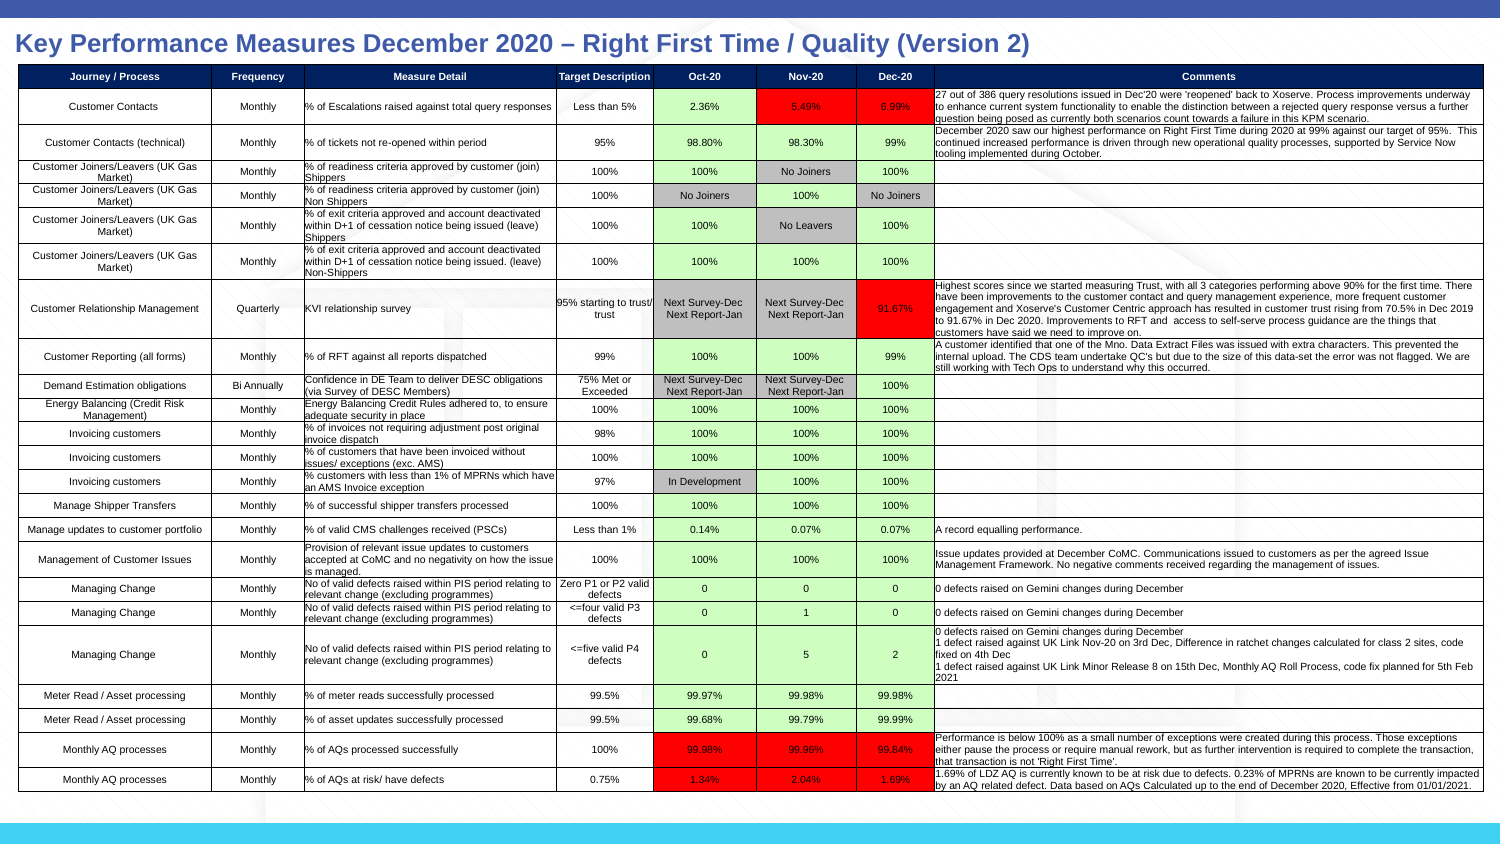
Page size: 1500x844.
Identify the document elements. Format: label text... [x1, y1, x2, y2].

table_cell 100% [757, 446, 856, 469]
table_cell Energy Balancing Credit Rules adhered to, to ensure adequate security in place [305, 399, 556, 421]
table_cell 91.67% [857, 280, 934, 338]
table_cell Monthly [212, 89, 304, 124]
table_cell Zero P1 or P2 valid defects [557, 578, 653, 601]
table_cell 99.79% [757, 709, 856, 732]
table_cell Next Survey-Dec Next Report-Jan [654, 375, 756, 398]
table_cell 100% [757, 339, 856, 374]
table_cell 6.99% [857, 89, 934, 124]
table_cell 99% [557, 339, 653, 374]
table_cell 2 [857, 626, 934, 684]
table_cell % of AQs processed successfully [305, 733, 556, 767]
table_cell In Development [654, 470, 756, 493]
table_cell 100% [857, 208, 934, 243]
table_cell 1.69% [857, 768, 934, 791]
table_cell Manage Shipper Transfers [19, 494, 211, 517]
table_cell Monthly [212, 768, 304, 791]
table_cell 100% [857, 542, 934, 577]
table_cell Invoicing customers [19, 470, 211, 493]
table_cell 100% [557, 446, 653, 469]
table_cell % of meter reads successfully processed [305, 685, 556, 708]
table_cell Monthly [212, 733, 304, 767]
table_cell 100% [557, 208, 653, 243]
table_cell 100% [654, 339, 756, 374]
table_cell Manage updates to customer portfolio [19, 518, 211, 541]
table_cell Less than 5% [557, 89, 653, 124]
table_cell 1.69% of LDZ AQ is currently known to be at risk due to defects. 0.23% of MPRNs are known to be currently impacted by an AQ related defect. Data based on AQs Calculated up to the end of December 2020, Effective from 01/01/2021. [935, 768, 1483, 791]
table_header Oct-20 [654, 65, 756, 88]
table_cell Invoicing customers [19, 446, 211, 469]
table_cell 99.98% [757, 685, 856, 708]
table_cell % of successful shipper transfers processed [305, 494, 556, 517]
table_cell Customer Joiners/Leavers (UK Gas Market) [19, 184, 211, 207]
table_cell KVI relationship survey [305, 280, 556, 338]
table_cell Demand Estimation obligations [19, 375, 211, 398]
table_cell 100% [557, 184, 653, 207]
table_cell Monthly [212, 446, 304, 469]
table_cell Monthly [212, 542, 304, 577]
table_cell Less than 1% [557, 518, 653, 541]
table_cell 98.80% [654, 125, 756, 160]
table_cell 99.84% [857, 733, 934, 767]
table_cell Customer Reporting (all forms) [19, 339, 211, 374]
table_cell A record equalling performance. [935, 518, 1483, 541]
table_cell % of readiness criteria approved by customer (join) Shippers [305, 161, 556, 183]
table_cell 100% [654, 446, 756, 469]
table_cell No Joiners [654, 184, 756, 207]
table_cell Customer Contacts [19, 89, 211, 124]
table_cell 0.07% [857, 518, 934, 541]
table_cell 100% [557, 542, 653, 577]
table_header Measure Detail [305, 65, 556, 88]
table_cell 100% [757, 184, 856, 207]
table_cell [935, 161, 1483, 183]
table_cell [935, 375, 1483, 398]
table_cell 1.34% [654, 768, 756, 791]
table_header Nov-20 [757, 65, 856, 88]
table_cell [935, 208, 1483, 243]
table_cell Provision of relevant issue updates to customers accepted at CoMC and no negativity on how the issue is managed. [305, 542, 556, 577]
table_cell Next Survey-Dec Next Report-Jan [757, 375, 856, 398]
table_cell 99% [857, 339, 934, 374]
table_cell Monthly [212, 422, 304, 445]
table_cell Next Survey-Dec Next Report-Jan [654, 280, 756, 338]
table_cell 99.96% [757, 733, 856, 767]
table_cell 75% Met or Exceeded [557, 375, 653, 398]
table_cell 100% [857, 161, 934, 183]
table_cell 100% [654, 244, 756, 279]
table_cell 100% [654, 208, 756, 243]
table_cell No of valid defects raised within PIS period relating to relevant change (excluding programmes) [305, 626, 556, 684]
table_cell 0.14% [654, 518, 756, 541]
table_cell 2.04% [757, 768, 856, 791]
table_cell Monthly [212, 339, 304, 374]
table_cell Management of Customer Issues [19, 542, 211, 577]
table_cell Monthly [212, 125, 304, 160]
table_cell 100% [857, 446, 934, 469]
table_cell Customer Joiners/Leavers (UK Gas Market) [19, 244, 211, 279]
table_cell 100% [757, 470, 856, 493]
table_cell 100% [857, 399, 934, 421]
table_cell % of AQs at risk/ have defects [305, 768, 556, 791]
table_cell 100% [757, 542, 856, 577]
table_cell % of valid CMS challenges received (PSCs) [305, 518, 556, 541]
table_cell Invoicing customers [19, 422, 211, 445]
table_cell Next Survey-Dec Next Report-Jan [757, 280, 856, 338]
table_cell [935, 494, 1483, 517]
table_cell Highest scores since we started measuring Trust, with all 3 categories performing above 90% for the first time. There have been improvements to the customer contact and query management experience, more frequent customer engagement and Xoserve's Customer Centric approach has resulted in customer trust rising from 70.5% in Dec 2019 to 91.67% in Dec 2020. Improvements to RFT and access to self-serve process guidance are the things that customers have said we need to improve on. [935, 280, 1483, 338]
table_cell 100% [857, 244, 934, 279]
table_cell 100% [857, 470, 934, 493]
table_cell No Leavers [757, 208, 856, 243]
table_cell Customer Relationship Management [19, 280, 211, 338]
table_cell 0 defects raised on Gemini changes during December [935, 602, 1483, 625]
table_cell Issue updates provided at December CoMC. Communications issued to customers as per the agreed Issue Management Framework. No negative comments received regarding the management of issues. [935, 542, 1483, 577]
table_cell Meter Read / Asset processing [19, 709, 211, 732]
table_cell [935, 685, 1483, 708]
table_header Journey / Process [19, 65, 211, 88]
table_cell No of valid defects raised within PIS period relating to relevant change (excluding programmes) [305, 602, 556, 625]
table_cell 100% [557, 494, 653, 517]
table_cell Monthly [212, 184, 304, 207]
table_cell Managing Change [19, 626, 211, 684]
table_cell Managing Change [19, 578, 211, 601]
table_cell 100% [654, 399, 756, 421]
table_header Dec-20 [857, 65, 934, 88]
table_cell Monthly [212, 578, 304, 601]
table_cell 0 [654, 578, 756, 601]
table_cell Confidence in DE Team to deliver DESC obligations (via Survey of DESC Members) [305, 375, 556, 398]
table_cell [935, 244, 1483, 279]
table_cell Energy Balancing (Credit Risk Management) [19, 399, 211, 421]
table_cell Monthly [212, 518, 304, 541]
table_cell % customers with less than 1% of MPRNs which have an AMS Invoice exception [305, 470, 556, 493]
table_cell Monthly [212, 494, 304, 517]
table_cell Meter Read / Asset processing [19, 685, 211, 708]
table_cell 0 [654, 626, 756, 684]
table_cell 100% [757, 244, 856, 279]
table_cell 0 defects raised on Gemini changes during December 1 defect raised against UK Link Nov-20 on 3rd Dec, Difference in ratchet changes calculated for class 2 sites, code fixed on 4th Dec 1 defect raised against UK Link Minor Release 8 on 15th Dec, Monthly AQ Roll Process, code fix planned for 5th Feb 2021 [935, 626, 1483, 684]
table_cell % of exit criteria approved and account deactivated within D+1 of cessation notice being issued. (leave) Non-Shippers [305, 244, 556, 279]
table_cell [935, 709, 1483, 732]
table_cell 100% [557, 161, 653, 183]
table_cell 100% [654, 494, 756, 517]
table_cell 0 [654, 602, 756, 625]
table_cell 98.30% [757, 125, 856, 160]
table_cell Monthly AQ processes [19, 733, 211, 767]
table_cell [935, 422, 1483, 445]
table_cell 100% [557, 399, 653, 421]
table_cell 0 [857, 602, 934, 625]
table_cell % of Escalations raised against total query responses [305, 89, 556, 124]
table_cell 99.98% [857, 685, 934, 708]
table_cell 100% [857, 494, 934, 517]
table_cell 99.5% [557, 685, 653, 708]
table_cell [935, 446, 1483, 469]
table_cell 5.49% [757, 89, 856, 124]
table_cell 0 defects raised on Gemini changes during December [935, 578, 1483, 601]
table_cell 99.99% [857, 709, 934, 732]
table_cell Monthly [212, 161, 304, 183]
table_cell Monthly [212, 685, 304, 708]
table_cell % of tickets not re-opened within period [305, 125, 556, 160]
table_cell 100% [557, 244, 653, 279]
table_cell Customer Joiners/Leavers (UK Gas Market) [19, 208, 211, 243]
table_cell Bi Annually [212, 375, 304, 398]
table_cell No of valid defects raised within PIS period relating to relevant change (excluding programmes) [305, 578, 556, 601]
table_cell 5 [757, 626, 856, 684]
table_cell % of readiness criteria approved by customer (join) Non Shippers [305, 184, 556, 207]
table_cell 100% [857, 422, 934, 445]
table_header Frequency [212, 65, 304, 88]
table_header Target Description [557, 65, 653, 88]
table_cell [935, 184, 1483, 207]
table_cell 99.5% [557, 709, 653, 732]
table_cell Customer Contacts (technical) [19, 125, 211, 160]
table_cell % of customers that have been invoiced without issues/ exceptions (exc. AMS) [305, 446, 556, 469]
table_cell 97% [557, 470, 653, 493]
table_cell 100% [757, 494, 856, 517]
table_cell [935, 470, 1483, 493]
table_cell Monthly [212, 602, 304, 625]
table_cell <=five valid P4 defects [557, 626, 653, 684]
table_cell Customer Joiners/Leavers (UK Gas Market) [19, 161, 211, 183]
table_cell % of asset updates successfully processed [305, 709, 556, 732]
table_cell 100% [557, 733, 653, 767]
table_cell A customer identified that one of the Mno. Data Extract Files was issued with extra characters. This prevented the internal upload. The CDS team undertake QC's but due to the size of this data-set the error was not flagged. We are still working with Tech Ops to understand why this occurred. [935, 339, 1483, 374]
table_cell Monthly [212, 470, 304, 493]
table_cell 100% [757, 399, 856, 421]
table_cell 100% [654, 161, 756, 183]
table_cell 0.75% [557, 768, 653, 791]
table_cell <=four valid P3 defects [557, 602, 653, 625]
table_cell 0.07% [757, 518, 856, 541]
table_cell 27 out of 386 query resolutions issued in Dec'20 were 'reopened' back to Xoserve. Process improvements underway to enhance current system functionality to enable the distinction between a rejected query response versus a further question being posed as currently both scenarios count towards a failure in this KPM scenario. [935, 89, 1483, 124]
table_cell Monthly [212, 626, 304, 684]
table_cell 100% [654, 542, 756, 577]
table_cell % of RFT against all reports dispatched [305, 339, 556, 374]
table_cell Managing Change [19, 602, 211, 625]
table_cell Monthly [212, 709, 304, 732]
table_cell 0 [757, 578, 856, 601]
table_cell Monthly [212, 244, 304, 279]
table_cell % of exit criteria approved and account deactivated within D+1 of cessation notice being issued (leave) Shippers [305, 208, 556, 243]
table_cell Performance is below 100% as a small number of exceptions were created during this process. Those exceptions either pause the process or require manual rework, but as further intervention is required to complete the transaction, that transaction is not 'Right First Time'. [935, 733, 1483, 767]
table_cell 99% [857, 125, 934, 160]
table_cell 95% starting to trust/ trust [557, 280, 653, 338]
text_box Key Performance Measures December 2020 – Right First Time / Quality (Version 2) [0, 18, 1314, 65]
table_cell 1 [757, 602, 856, 625]
table_cell 100% [857, 375, 934, 398]
picture [0, 0, 1500, 844]
table_cell December 2020 saw our highest performance on Right First Time during 2020 at 99% against our target of 95%. This continued increased performance is driven through new operational quality processes, supported by Service Now tooling implemented during October. [935, 125, 1483, 160]
table_cell 98% [557, 422, 653, 445]
table_cell 2.36% [654, 89, 756, 124]
table_cell 100% [654, 422, 756, 445]
table_cell No Joiners [857, 184, 934, 207]
table_cell Monthly [212, 399, 304, 421]
table_cell Monthly AQ processes [19, 768, 211, 791]
table_cell Quarterly [212, 280, 304, 338]
table_header Comments [935, 65, 1483, 88]
table_cell 99.97% [654, 685, 756, 708]
table_cell % of invoices not requiring adjustment post original invoice dispatch [305, 422, 556, 445]
table_cell No Joiners [757, 161, 856, 183]
table_cell [935, 399, 1483, 421]
table_cell 99.98% [654, 733, 756, 767]
table_cell 99.68% [654, 709, 756, 732]
table_cell 0 [857, 578, 934, 601]
table_cell 100% [757, 422, 856, 445]
table_cell 95% [557, 125, 653, 160]
table_cell Monthly [212, 208, 304, 243]
